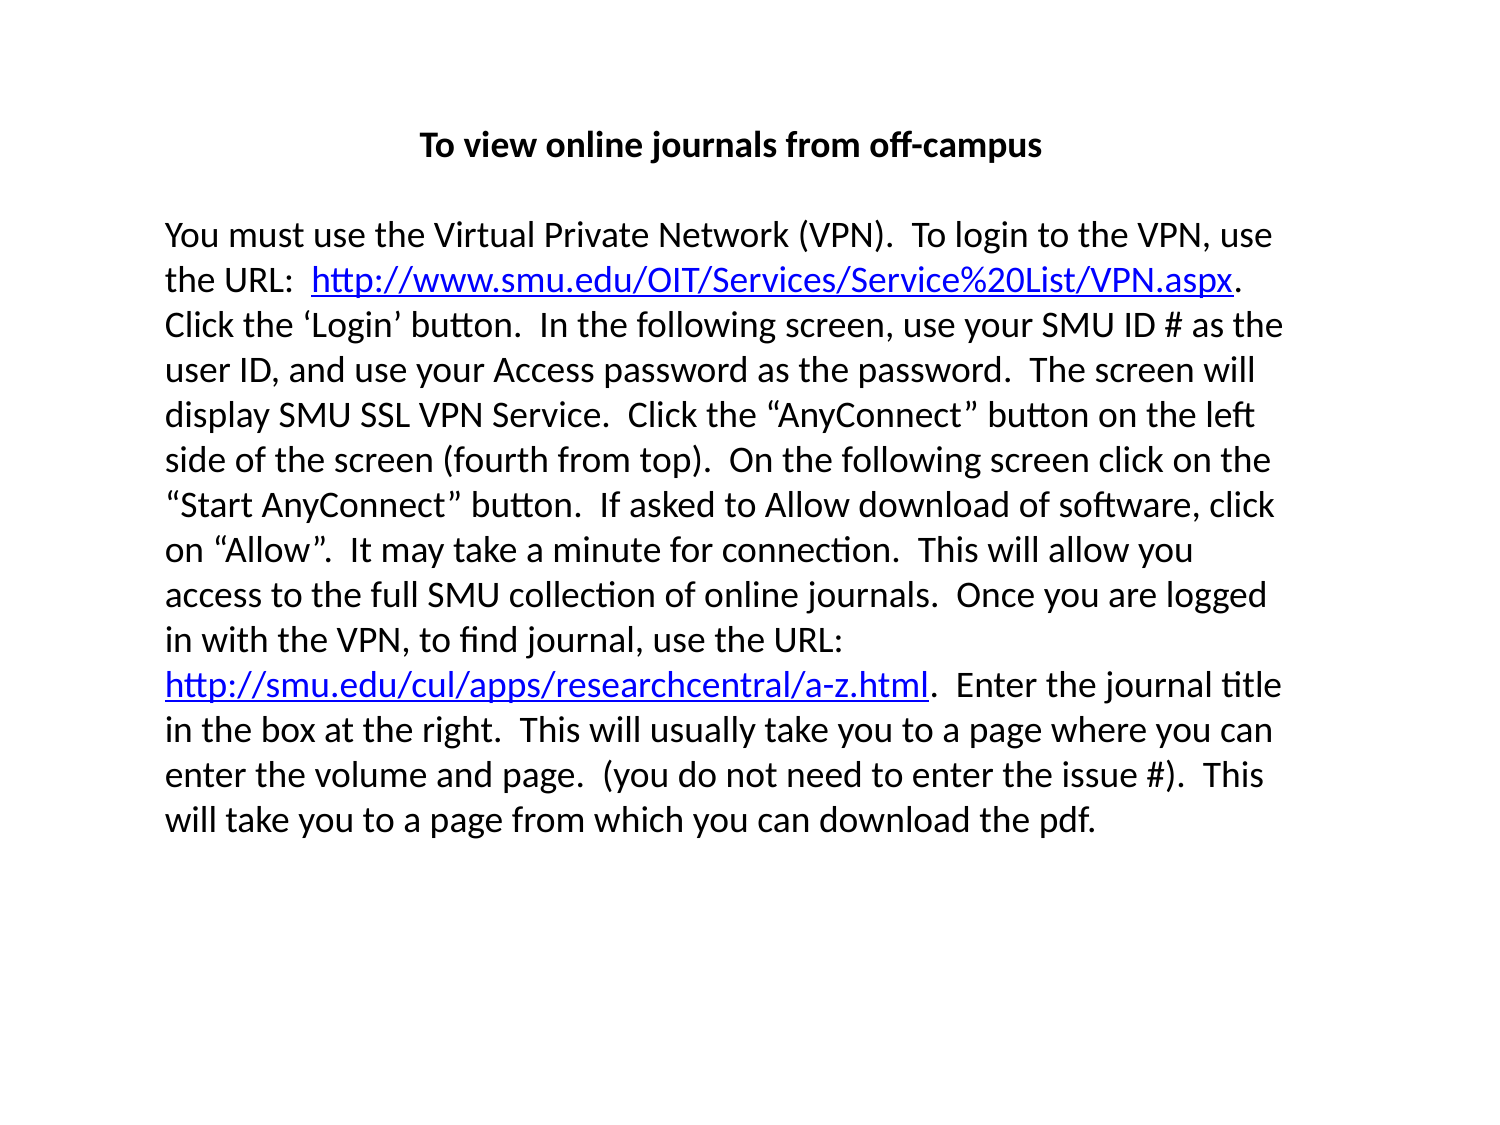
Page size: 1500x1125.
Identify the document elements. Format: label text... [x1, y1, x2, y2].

text_box To view online journals from off-campus You must use the Virtual Private Network (VPN). To login to the VPN, use the URL: http://www.smu.edu/OIT/Services/Service%20List/VPN.aspx. Click the ‘Login’ button. In the following screen, use your SMU ID # as the user ID, and use your Access password as the password. The screen will display SMU SSL VPN Service. Click the “AnyConnect” button on the left side of the screen (fourth from top). On the following screen click on the “Start AnyConnect” button. If asked to Allow download of software, click on “Allow”. It may take a minute for connection. This will allow you access to the full SMU collection of online journals. Once you are logged in with the VPN, to find journal, use the URL: http://smu.edu/cul/apps/researchcentral/a-z.html. Enter the journal title in the box at the right. This will usually take you to a page where you can enter the volume and page. (you do not need to enter the issue #). This will take you to a page from which you can download the pdf. [150, 112, 1313, 848]
